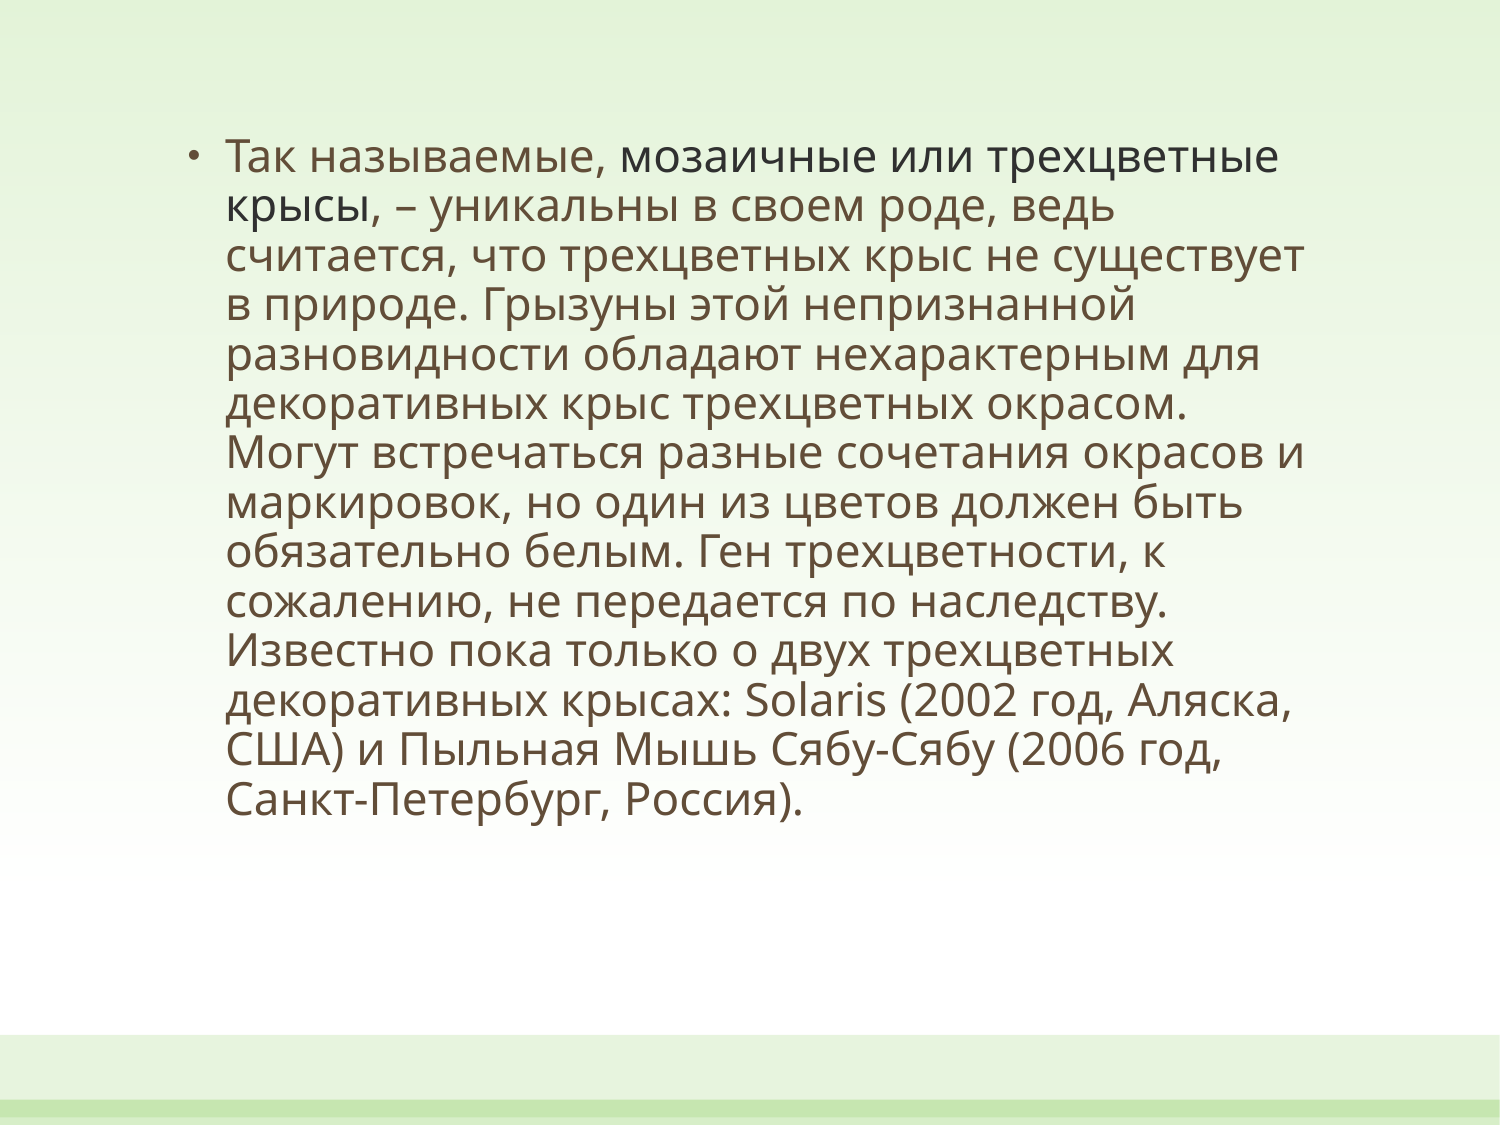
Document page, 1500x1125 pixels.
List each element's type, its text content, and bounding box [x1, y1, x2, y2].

list Так называемые, мозаичные или трехцветные крысы, – уникальны в своем роде, ведь считается, что трехцветных крыс не существует в природе. Грызуны этой непризнанной разновидности обладают нехарактерным для декоративных крыс трехцветных окрасом. Могут встречаться разные сочетания окрасов и маркировок, но один из цветов должен быть обязательно белым. Ген трехцветности, к сожалению, не передается по наследству. Известно пока только о двух трехцветных декоративных крысах: Solaris (2002 год, Аляска, США) и Пыльная Мышь Сябу-Сябу (2006 год, Санкт-Петербург, Россия). [165, 125, 1335, 987]
